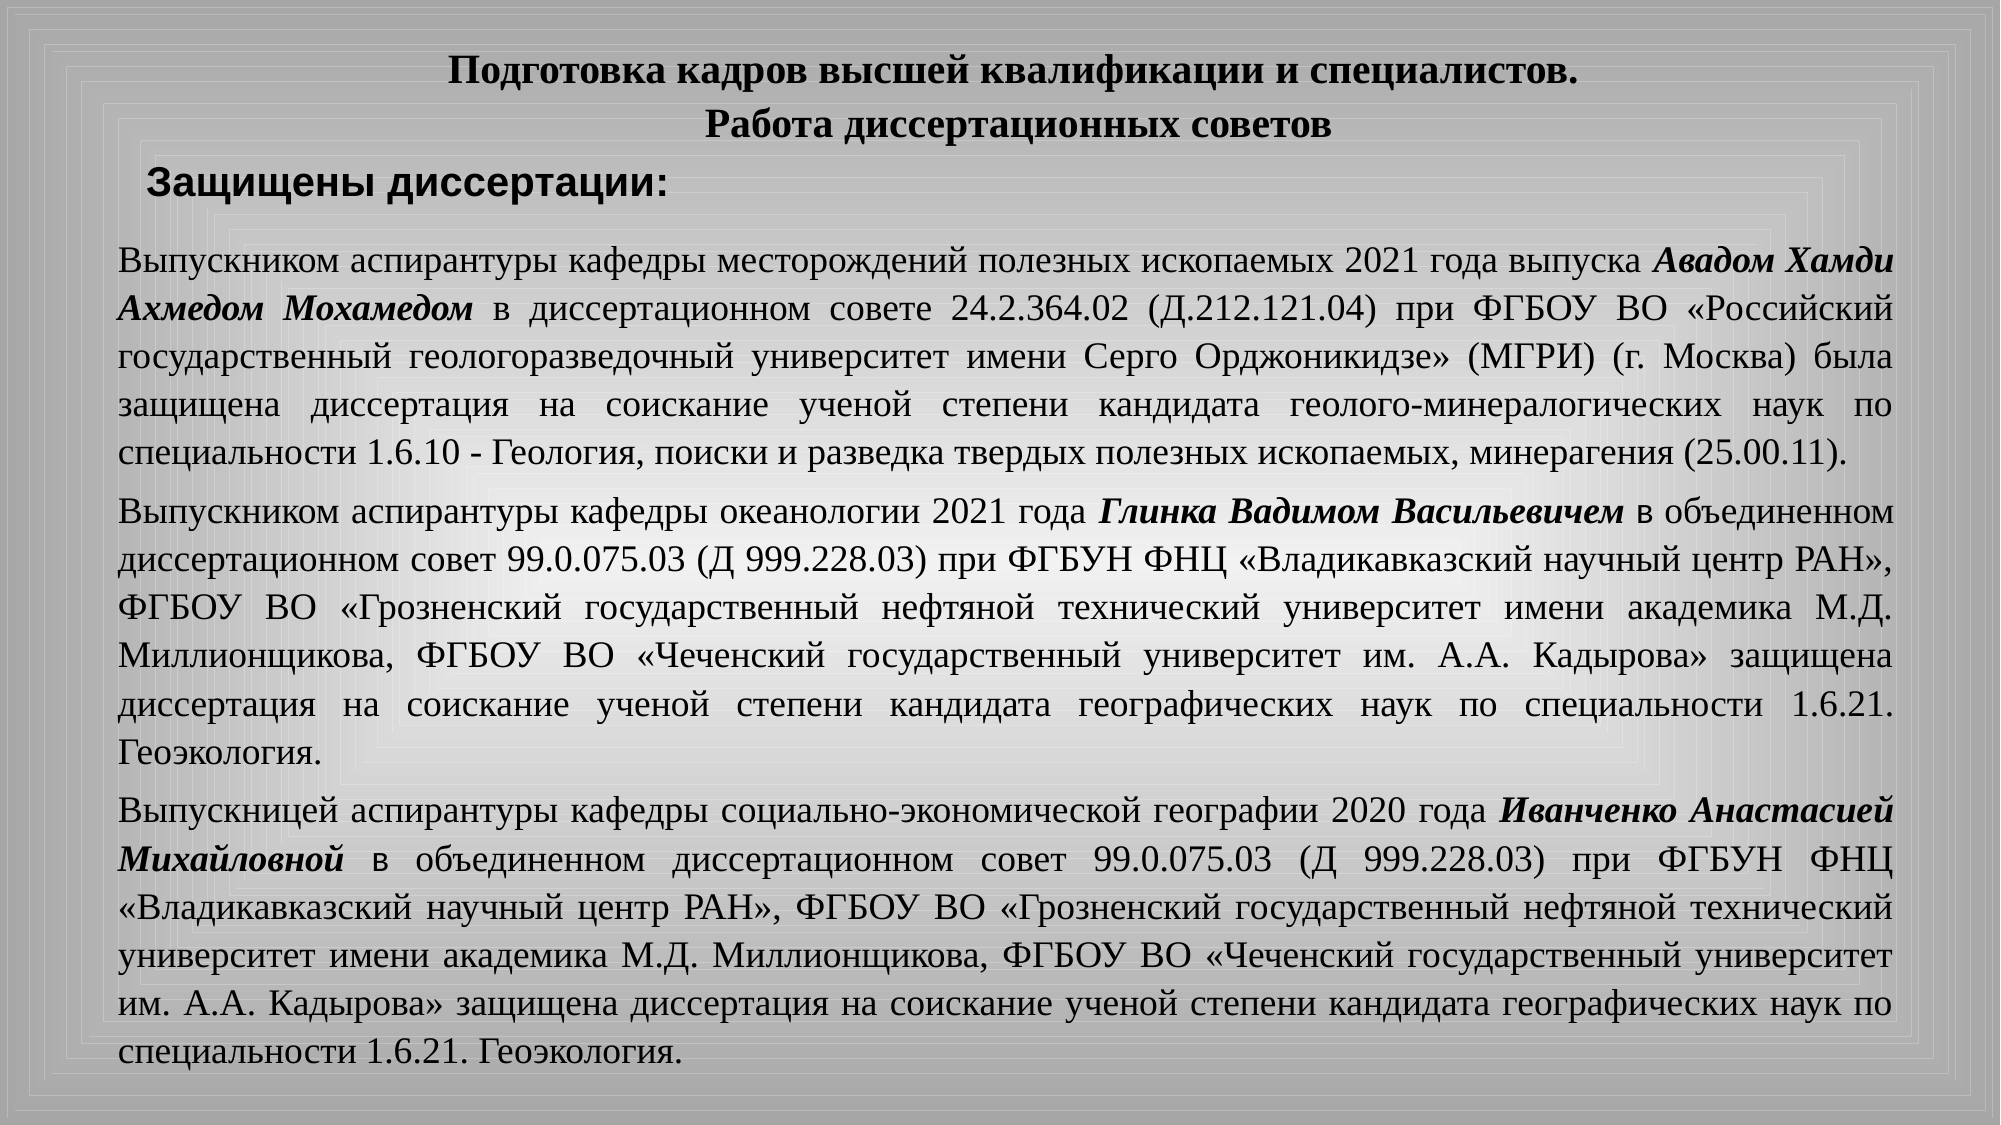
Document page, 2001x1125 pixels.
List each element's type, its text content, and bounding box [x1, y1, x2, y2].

text_box Подготовка кадров высшей квалификации и специалистов. Работа диссертационных советов Защищены диссертации: [131, 31, 1869, 213]
text_box Выпускником аспирантуры кафедры месторождений полезных ископаемых 2021 года выпуска Авадом Хамди Ахмедом Мохамедом в диссертационном совете 24.2.364.02 (Д.212.121.04) при ФГБОУ ВО «Российский государственный геологоразведочный университет имени Серго Орджоникидзе» (МГРИ) (г. Москва) была защищена диссертация на соискание ученой степени кандидата геолого-минералогических наук по специальности 1.6.10 - Геология, поиски и разведка твердых полезных ископаемых, минерагения (25.00.11). Выпускником аспирантуры кафедры океанологии 2021 года Глинка Вадимом Васильевичем в объединенном диссертационном совет 99.0.075.03 (Д 999.228.03) при ФГБУН ФНЦ «Владикавказский научный центр РАН», ФГБОУ ВО «Грозненский государственный нефтяной технический университет имени академика М.Д. Миллионщикова, ФГБОУ ВО «Чеченский государственный университет им. А.А. Кадырова» защищена диссертация на соискание ученой степени кандидата географических наук по специальности 1.6.21. Геоэкология. Выпускницей аспирантуры кафедры социально-экономической географии 2020 года Иванченко Анастасией Михайловной в объединенном диссертационном совет 99.0.075.03 (Д 999.228.03) при ФГБУН ФНЦ «Владикавказский научный центр РАН», ФГБОУ ВО «Грозненский государственный нефтяной технический университет имени академика М.Д. Миллионщикова, ФГБОУ ВО «Чеченский государственный университет им. А.А. Кадырова» защищена диссертация на соискание ученой степени кандидата географических наук по специальности 1.6.21. Геоэкология. [103, 224, 1910, 1079]
